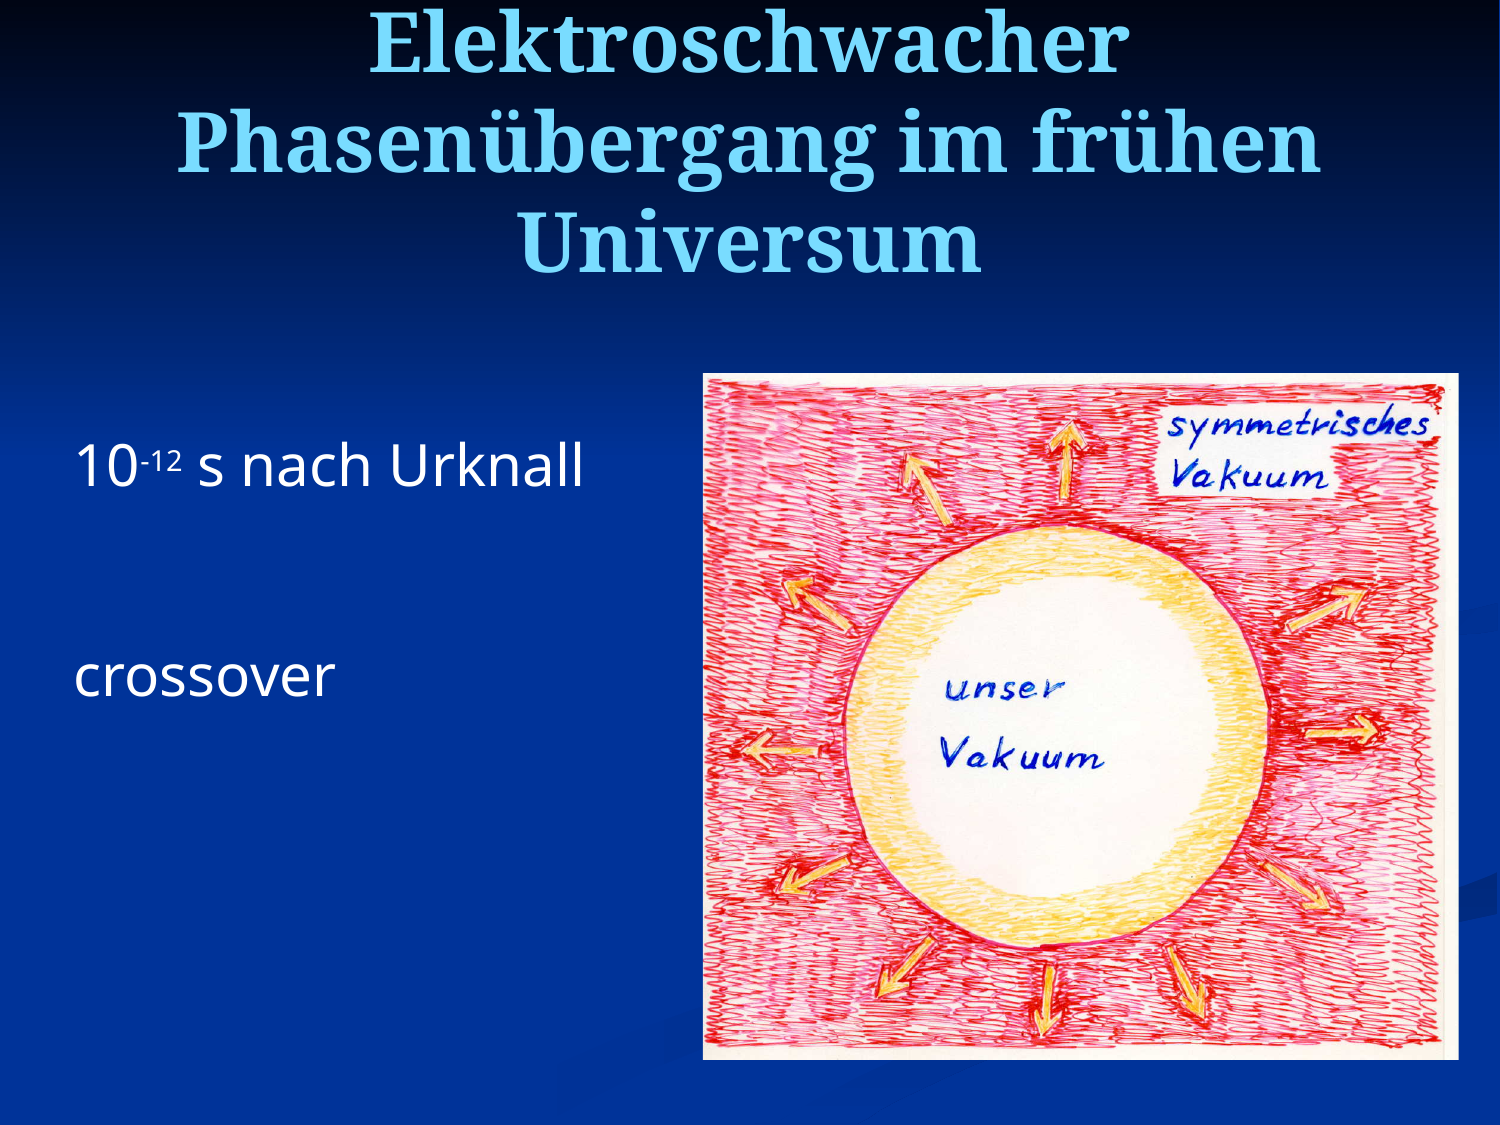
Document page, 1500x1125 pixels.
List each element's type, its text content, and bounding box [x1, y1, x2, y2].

text_box 10-12 s nach Urknall crossover [59, 420, 601, 856]
picture [702, 373, 1459, 1061]
title Elektroschwacher Phasenübergang im frühen Universum [74, 44, 1426, 233]
